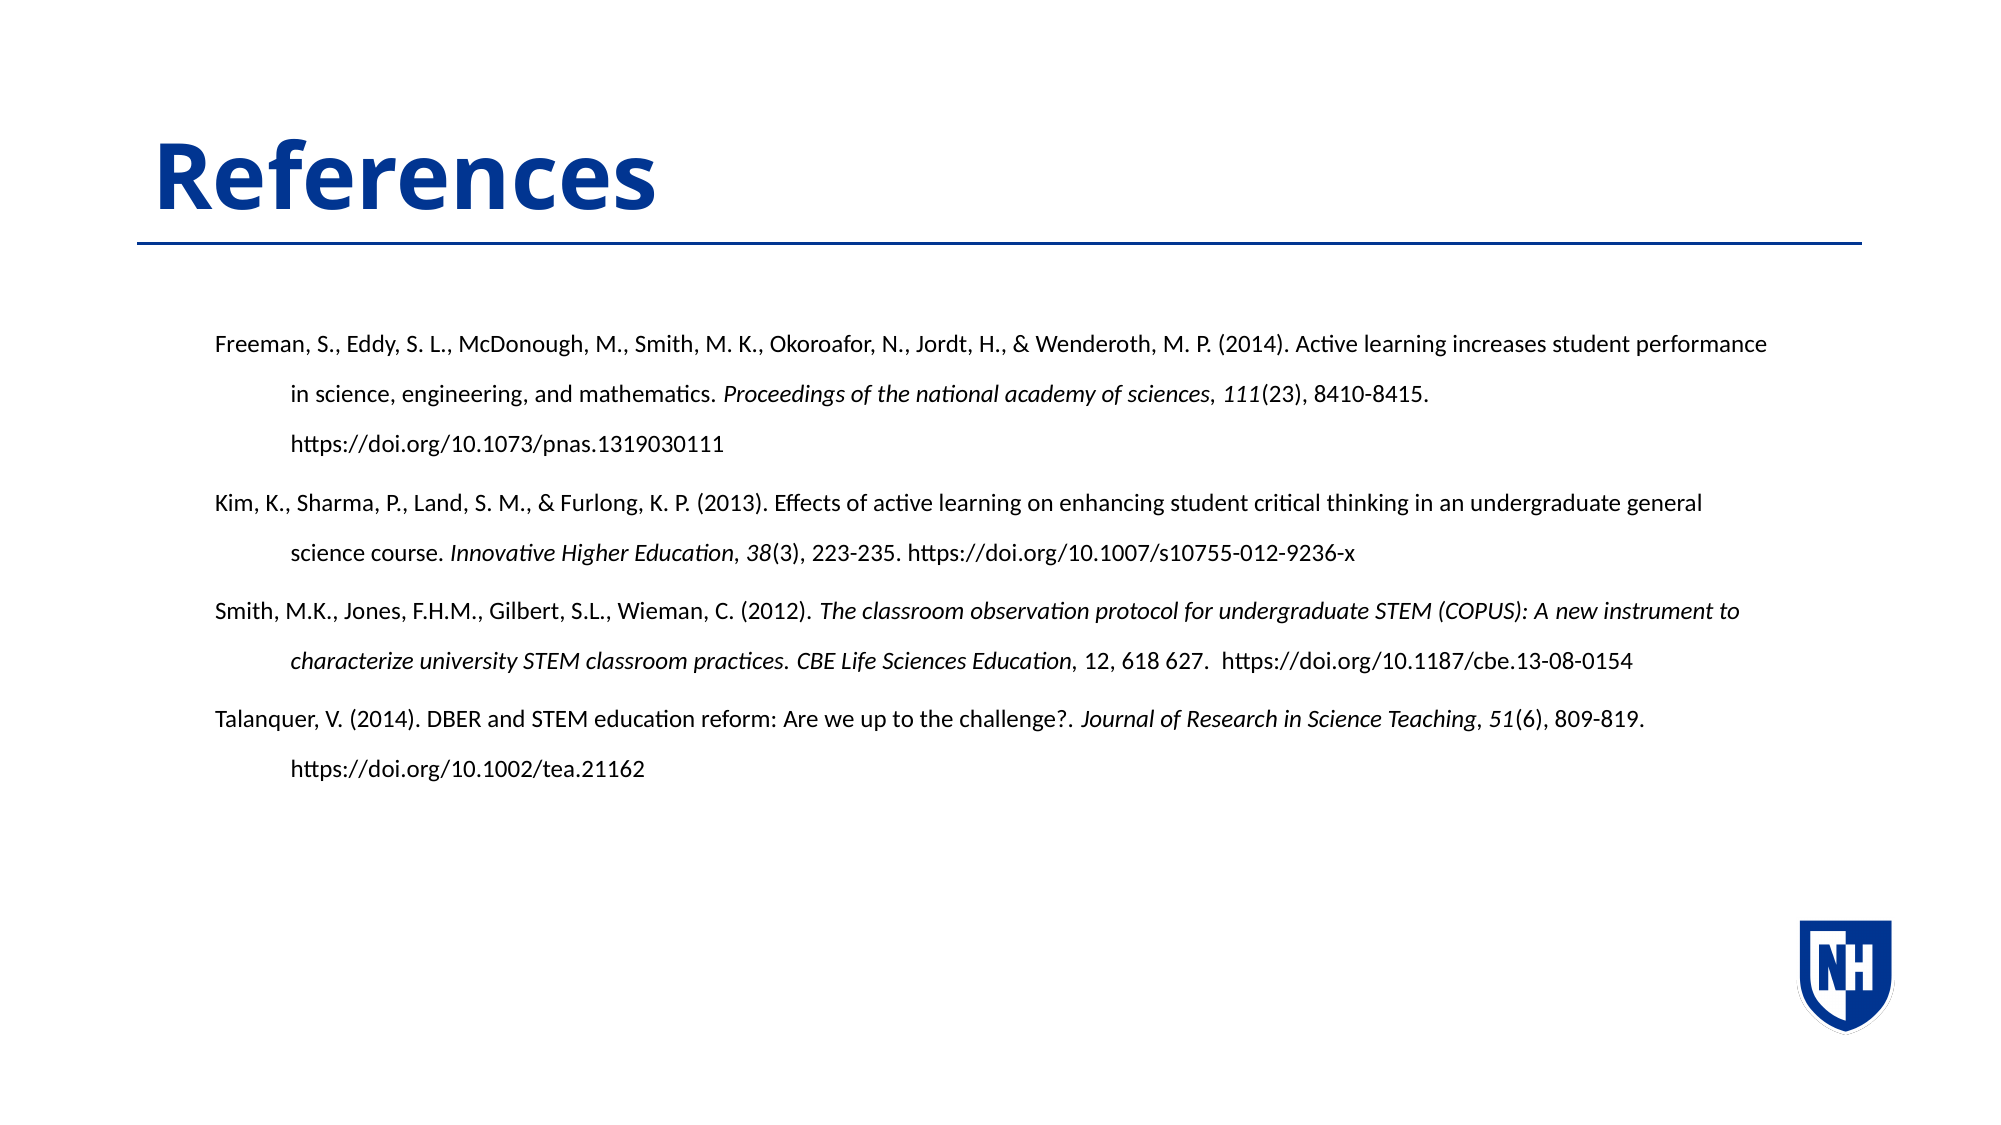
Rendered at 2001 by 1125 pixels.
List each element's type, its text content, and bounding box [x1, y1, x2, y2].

list Freeman, S., Eddy, S. L., McDonough, M., Smith, M. K., Okoroafor, N., Jordt, H., & Wenderoth, M. P. (2014). Active learning increases student performance in science, engineering, and mathematics. Proceedings of the national academy of sciences, 111(23), 8410-8415. https://doi.org/10.1073/pnas.1319030111 Kim, K., Sharma, P., Land, S. M., & Furlong, K. P. (2013). Effects of active learning on enhancing student critical thinking in an undergraduate general science course. Innovative Higher Education, 38(3), 223-235. https://doi.org/10.1007/s10755-012-9236-x Smith, M.K., Jones, F.H.M., Gilbert, S.L., Wieman, C. (2012). The classroom observation protocol for undergraduate STEM (COPUS): A new instrument to characterize university STEM classroom practices. CBE Life Sciences Education, 12, 618 627. https://doi.org/10.1187/cbe.13-08-0154 Talanquer, V. (2014). DBER and STEM education reform: Are we up to the challenge?. Journal of Research in Science Teaching, 51(6), 809-819. https://doi.org/10.1002/tea.21162 [200, 299, 1800, 900]
title References [137, 92, 1863, 237]
picture [1796, 917, 1895, 1047]
